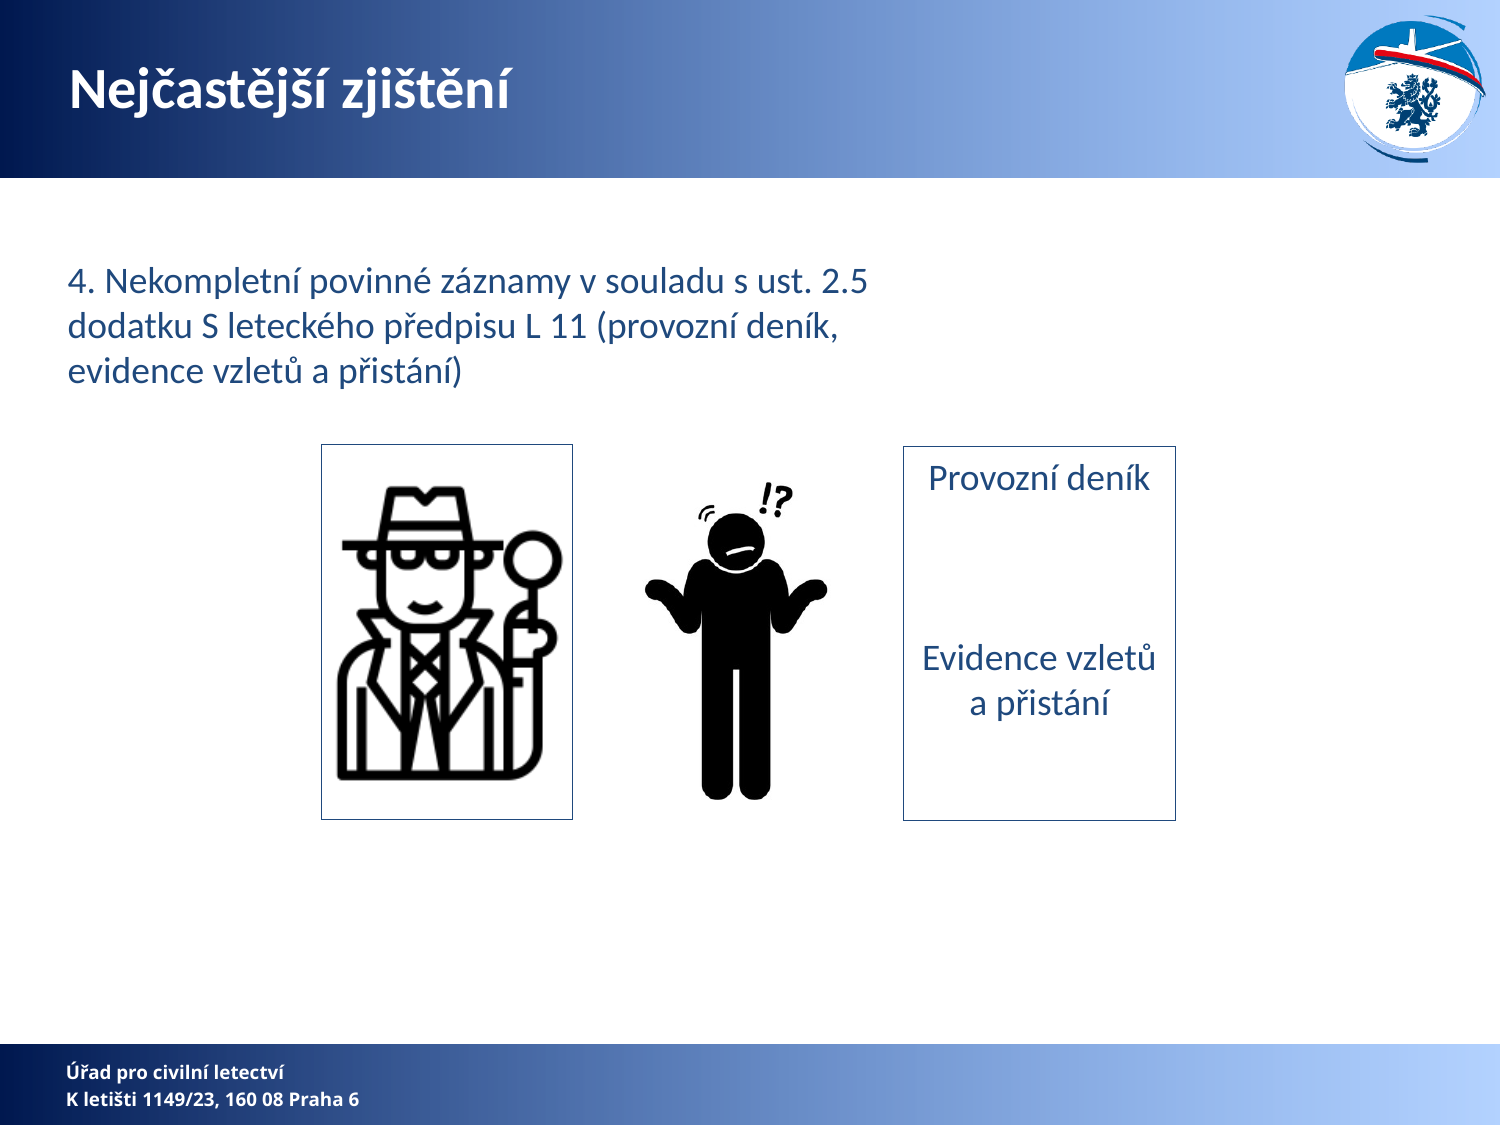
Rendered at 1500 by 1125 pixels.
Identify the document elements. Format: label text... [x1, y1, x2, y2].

picture [269, 477, 583, 791]
text_box Provozní deník Evidence vzletů a přistání [903, 446, 1176, 821]
picture [1340, 15, 1488, 163]
text_box [321, 797, 573, 820]
text_box Nejčastější zjištění [41, 42, 1246, 128]
text_box [321, 444, 573, 475]
text_box 4. Nekompletní povinné záznamy v souladu s ust. 2.5 dodatku S leteckého předpisu L 11 (provozní deník, evidence vzletů a přistání) [53, 248, 926, 399]
picture [623, 474, 858, 800]
